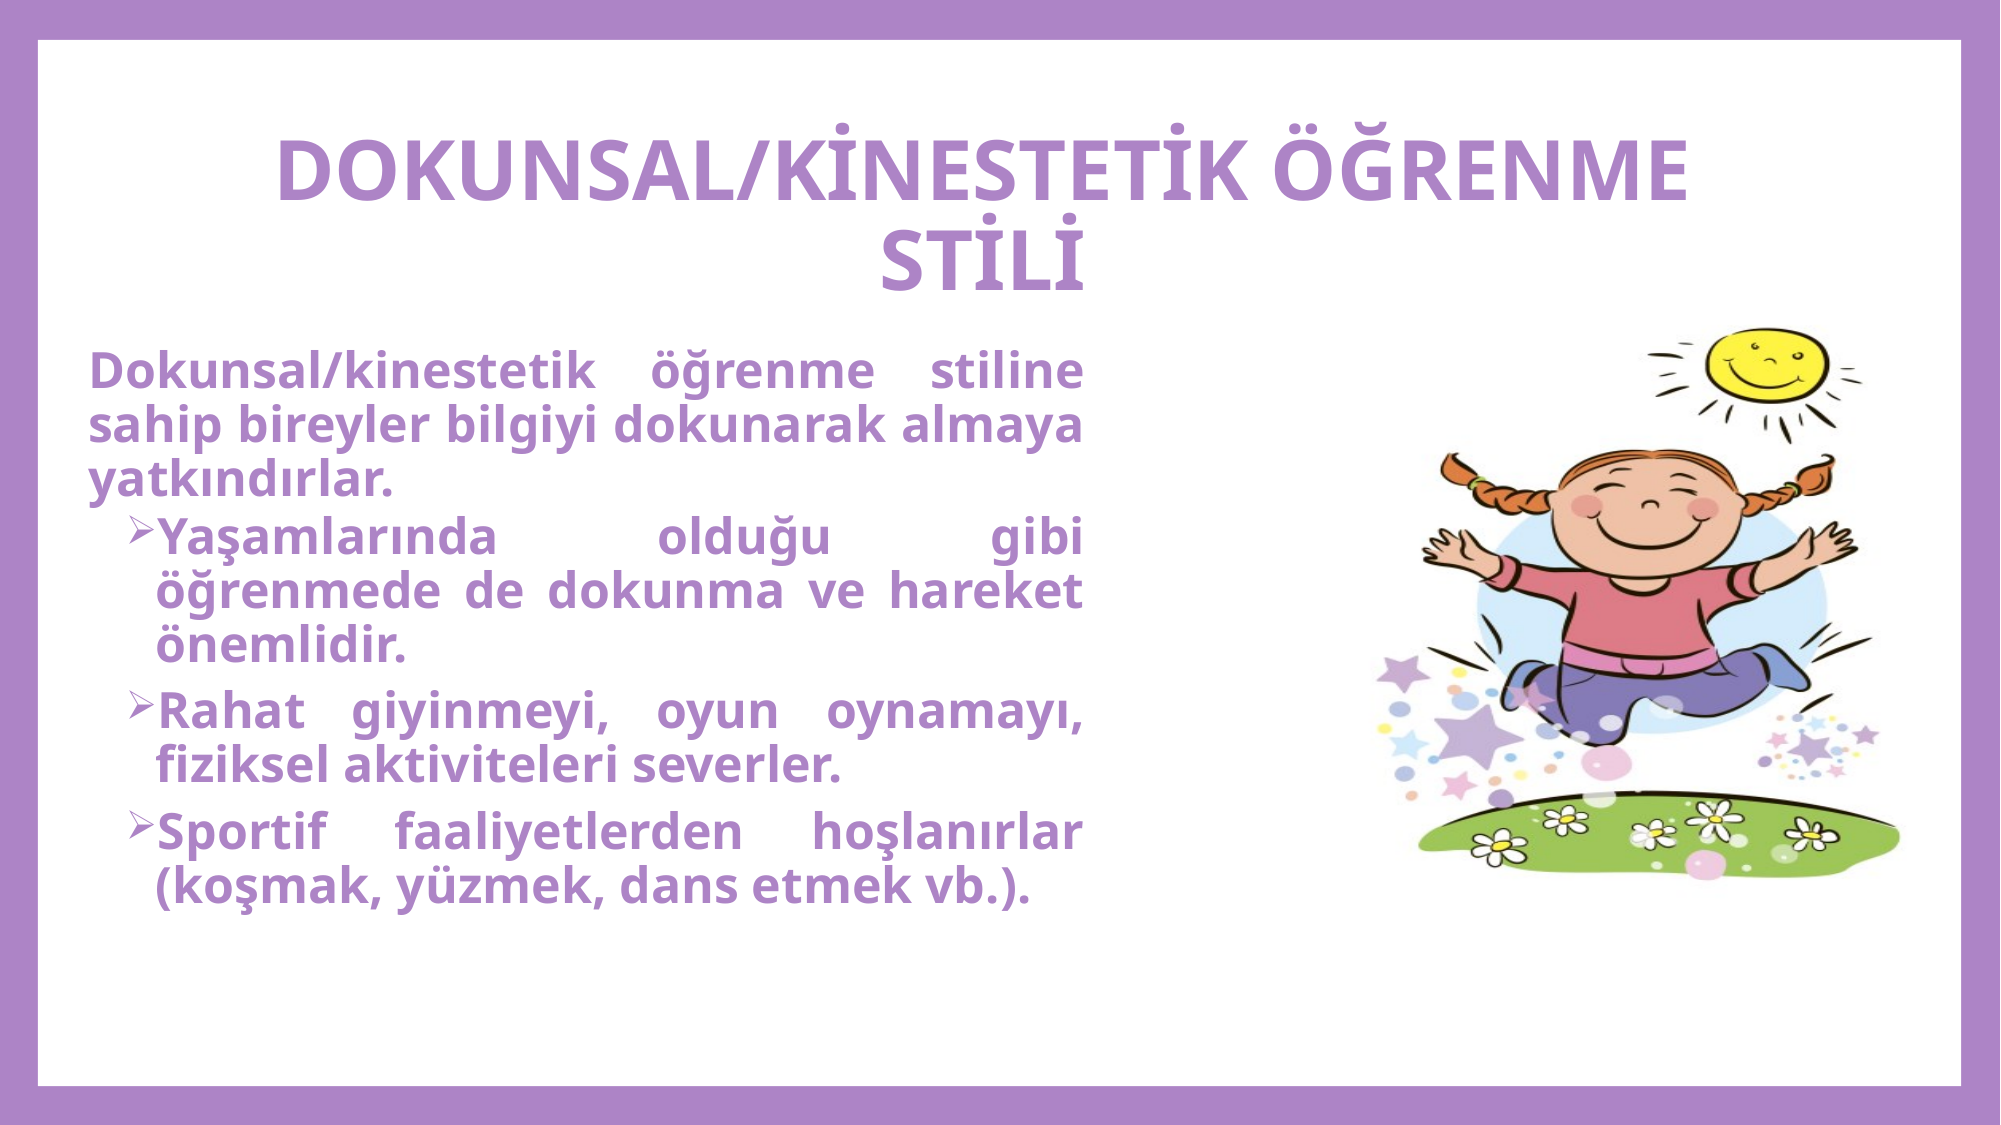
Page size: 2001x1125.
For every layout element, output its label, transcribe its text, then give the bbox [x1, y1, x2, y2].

list Dokunsal/kinestetik öğrenme stiline sahip bireyler bilgiyi dokunarak almaya yatkındırlar. Yaşamlarında olduğu gibi öğrenmede de dokunma ve hareket önemlidir. Rahat giyinmeyi, oyun oynamayı, fiziksel aktiviteleri severler. Sportif faaliyetlerden hoşlanırlar (koşmak, yüzmek, dans etmek vb.). [65, 337, 1100, 1025]
picture [1320, 307, 1958, 911]
title DOKUNSAL/KİNESTETİK ÖĞRENME STİLİ [188, 99, 1778, 338]
